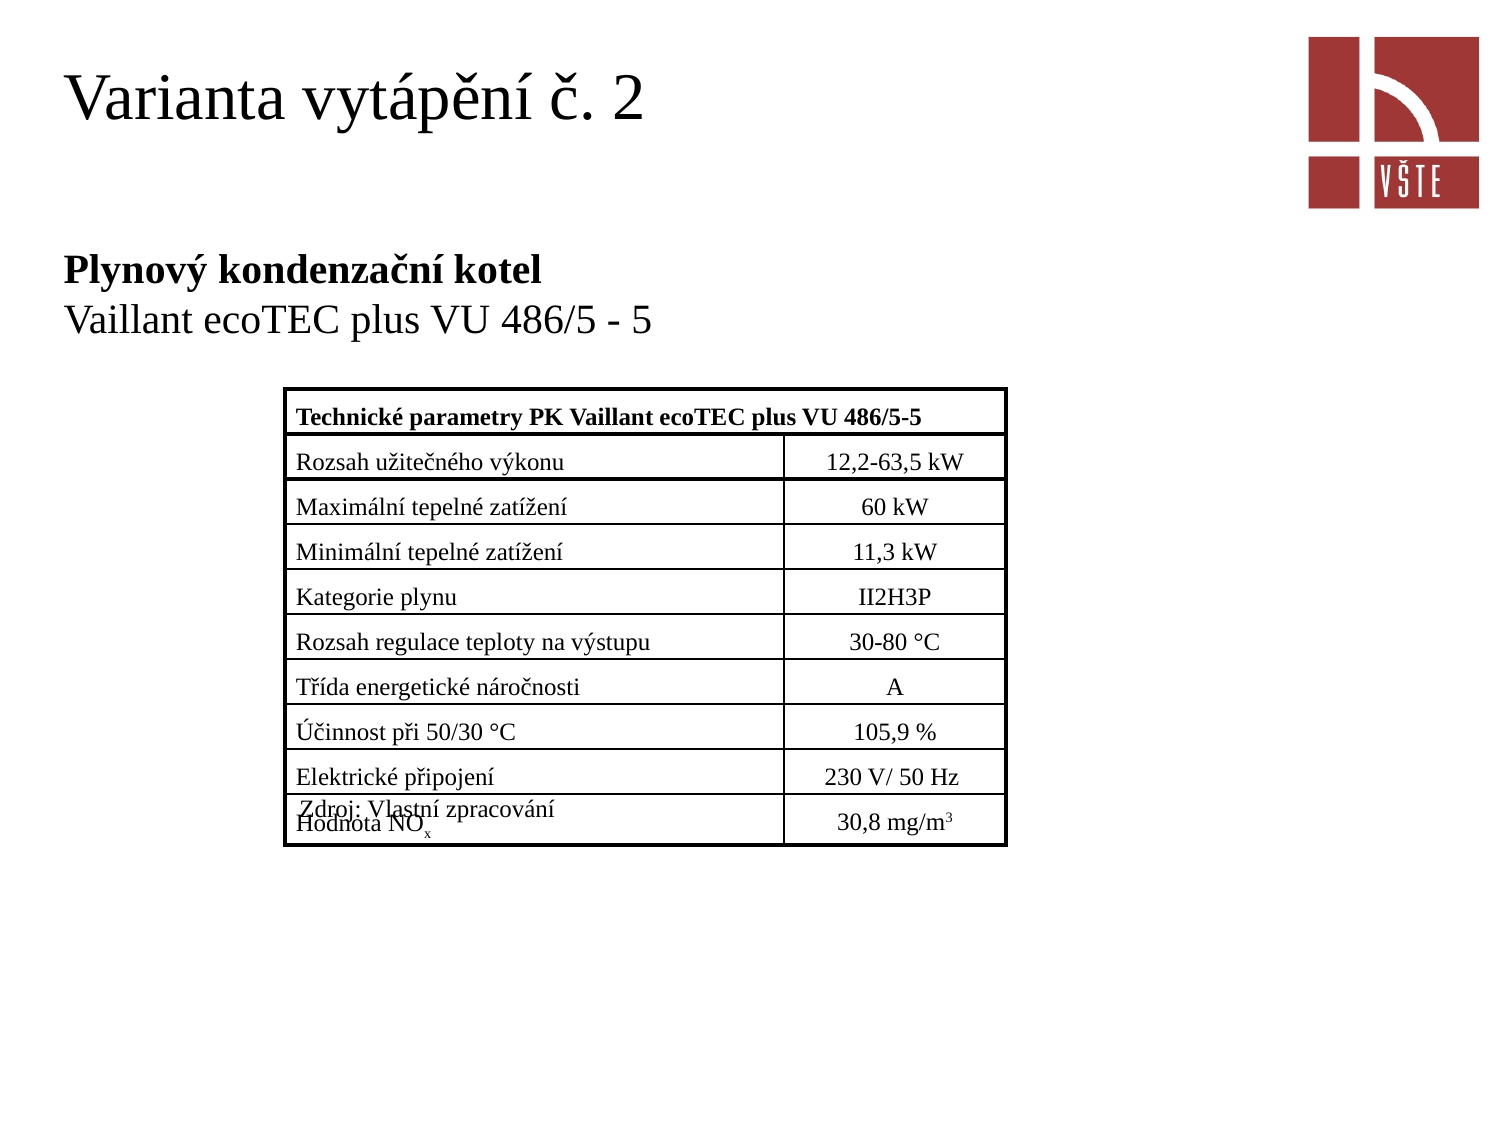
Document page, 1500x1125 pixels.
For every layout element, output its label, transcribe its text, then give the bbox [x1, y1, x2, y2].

table_cell Hodnota NOx [287, 795, 783, 843]
table_cell 12,2-63,5 kW [785, 436, 1004, 477]
table_cell 230 V/ 50 Hz [785, 750, 1004, 793]
table_cell 30,8 mg/m3 [785, 795, 1004, 843]
table_cell Rozsah užitečného výkonu [287, 436, 783, 477]
title Varianta vytápění č. 2 [48, 22, 1242, 174]
text_box Plynový kondenzační kotel Vaillant ecoTEC plus VU 486/5 - 5 [48, 234, 1362, 400]
table_cell II2H3P [785, 570, 1004, 613]
table_cell 30-80 °C [785, 615, 1004, 658]
table_cell 60 kW [785, 481, 1004, 523]
picture [1298, 22, 1500, 226]
table_cell 105,9 % [785, 705, 1004, 748]
table_header Technické parametry PK Vaillant ecoTEC plus VU 486/5-5 [287, 391, 1004, 432]
table_cell Elektrické připojení [287, 750, 783, 793]
table_cell Minimální tepelné zatížení [287, 525, 783, 568]
table_cell A [785, 660, 1004, 703]
table_cell Maximální tepelné zatížení [287, 481, 783, 523]
table_cell Účinnost při 50/30 °C [287, 705, 783, 748]
table_cell Třída energetické náročnosti [287, 660, 783, 703]
table_cell Kategorie plynu [287, 570, 783, 613]
table_cell 11,3 kW [785, 525, 1004, 568]
table_cell Rozsah regulace teploty na výstupu [287, 615, 783, 658]
